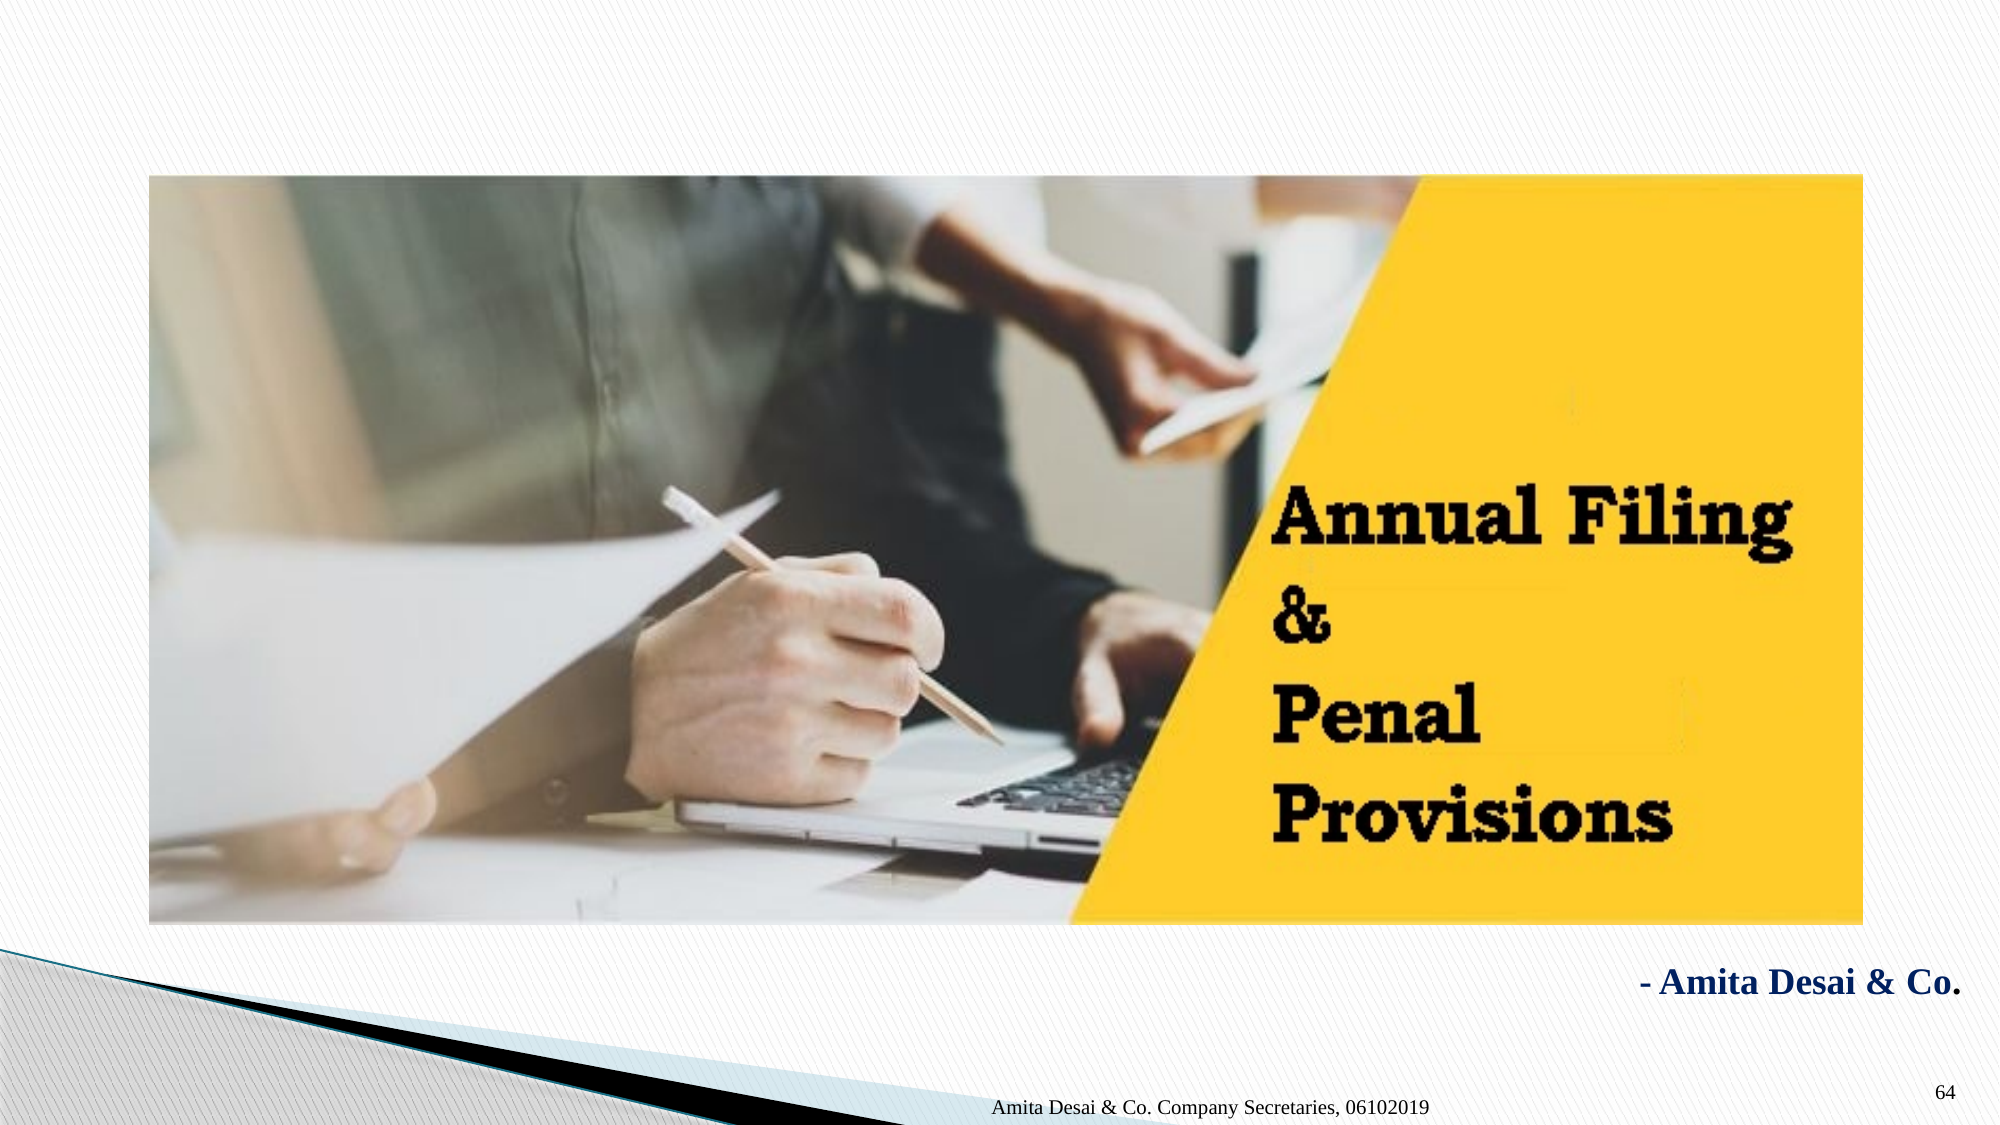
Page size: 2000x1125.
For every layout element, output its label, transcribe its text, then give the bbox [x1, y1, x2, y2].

slide_number 64 [1890, 1051, 1971, 1112]
text_box - Amita Desai & Co. [1624, 949, 2000, 1010]
picture [149, 174, 1863, 926]
footer Amita Desai & Co. Company Secretaries, 06102019 [651, 1066, 1450, 1125]
